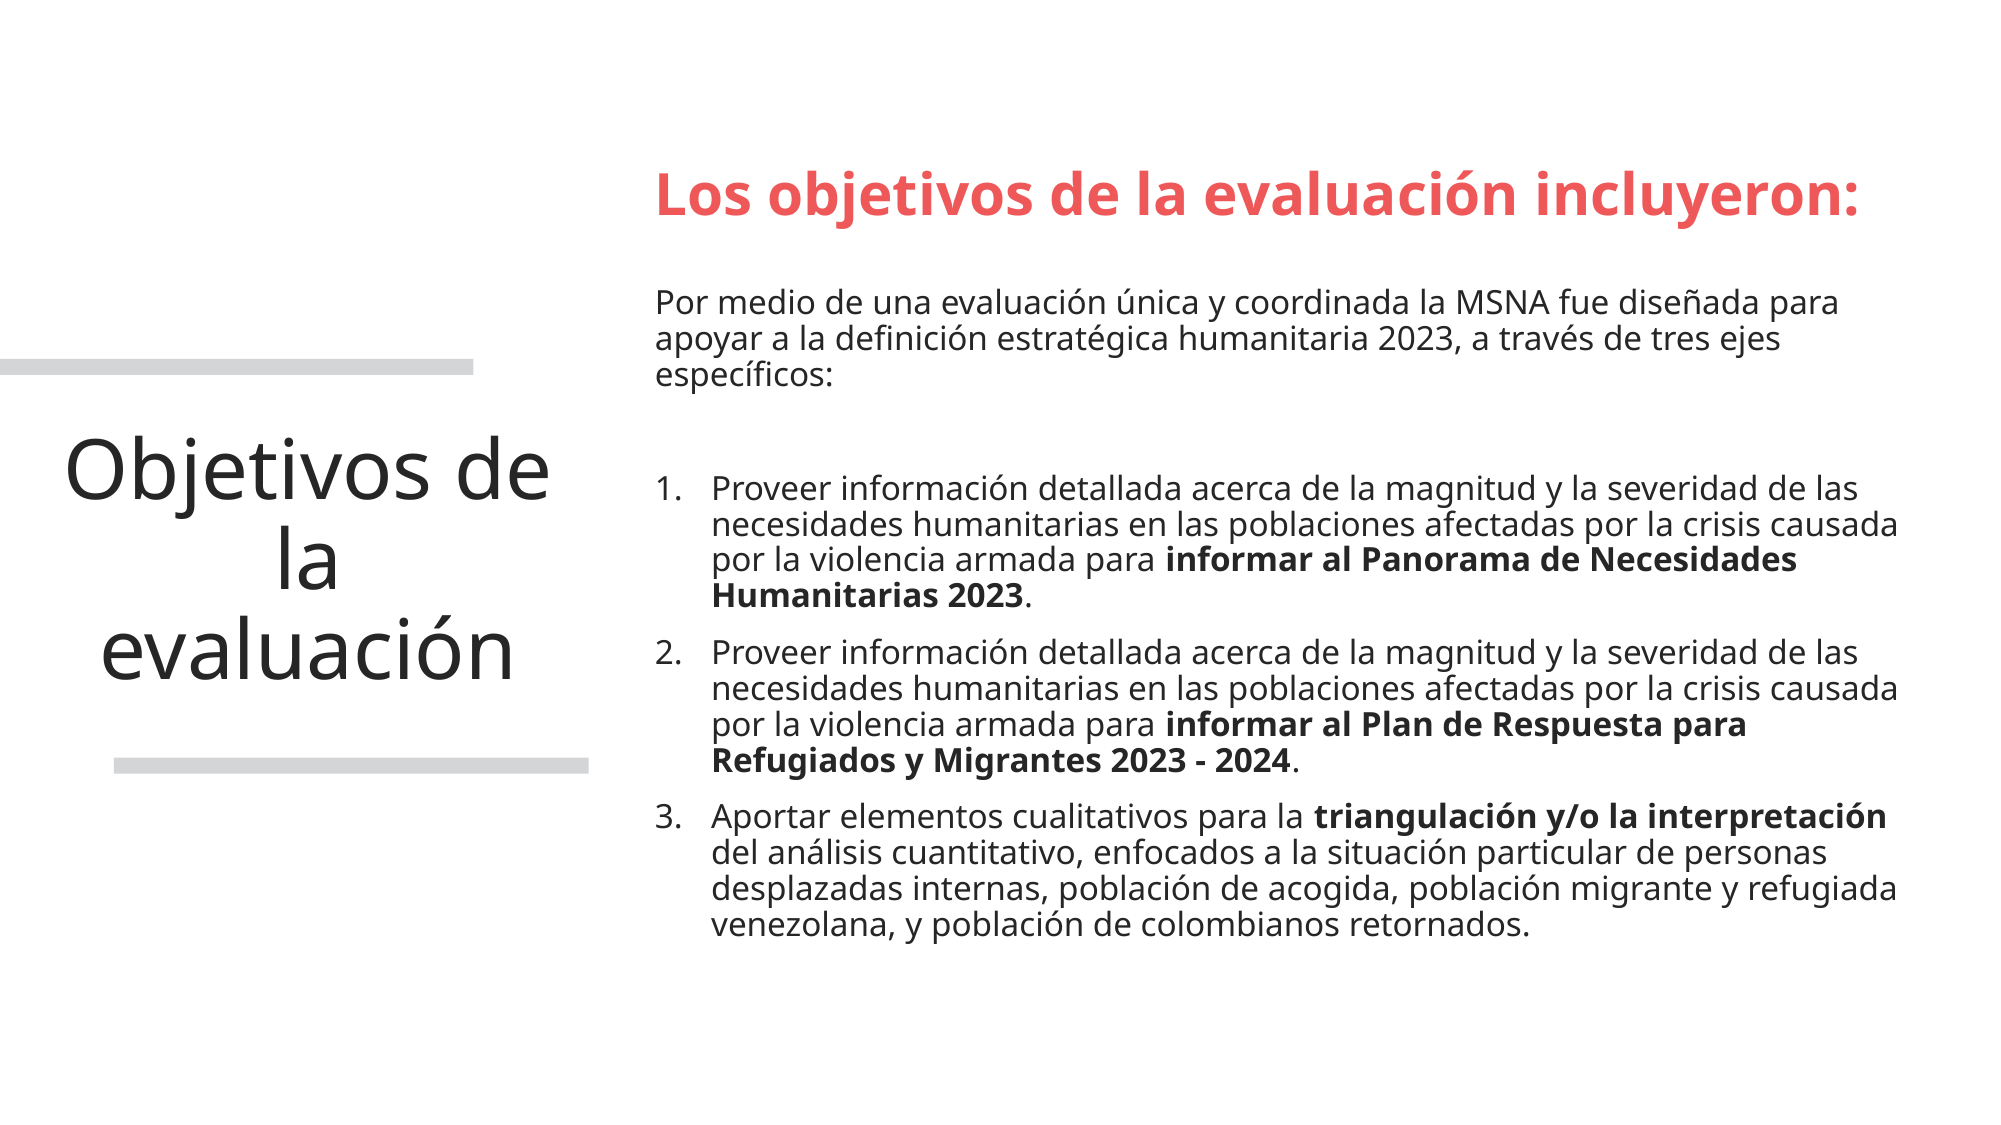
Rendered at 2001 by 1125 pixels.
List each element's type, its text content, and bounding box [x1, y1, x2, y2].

subtitle Los objetivos de la evaluación incluyeron: [639, 158, 1918, 257]
title Objetivos de la evaluación [45, 413, 572, 712]
list Por medio de una evaluación única y coordinada la MSNA fue diseñada para apoyar a la definición estratégica humanitaria 2023, a través de tres ejes específicos: Proveer información detallada acerca de la magnitud y la severidad de las necesidades humanitarias en las poblaciones afectadas por la crisis causada por la violencia armada para informar al Panorama de Necesidades Humanitarias 2023. Proveer información detallada acerca de la magnitud y la severidad de las necesidades humanitarias en las poblaciones afectadas por la crisis causada por la violencia armada para informar al Plan de Respuesta para Refugiados y Migrantes 2023 - 2024. Aportar elementos cualitativos para la triangulación y/o la interpretación del análisis cuantitativo, enfocados a la situación particular de personas desplazadas internas, población de acogida, población migrante y refugiada venezolana, y población de colombianos retornados. [639, 278, 1936, 1067]
